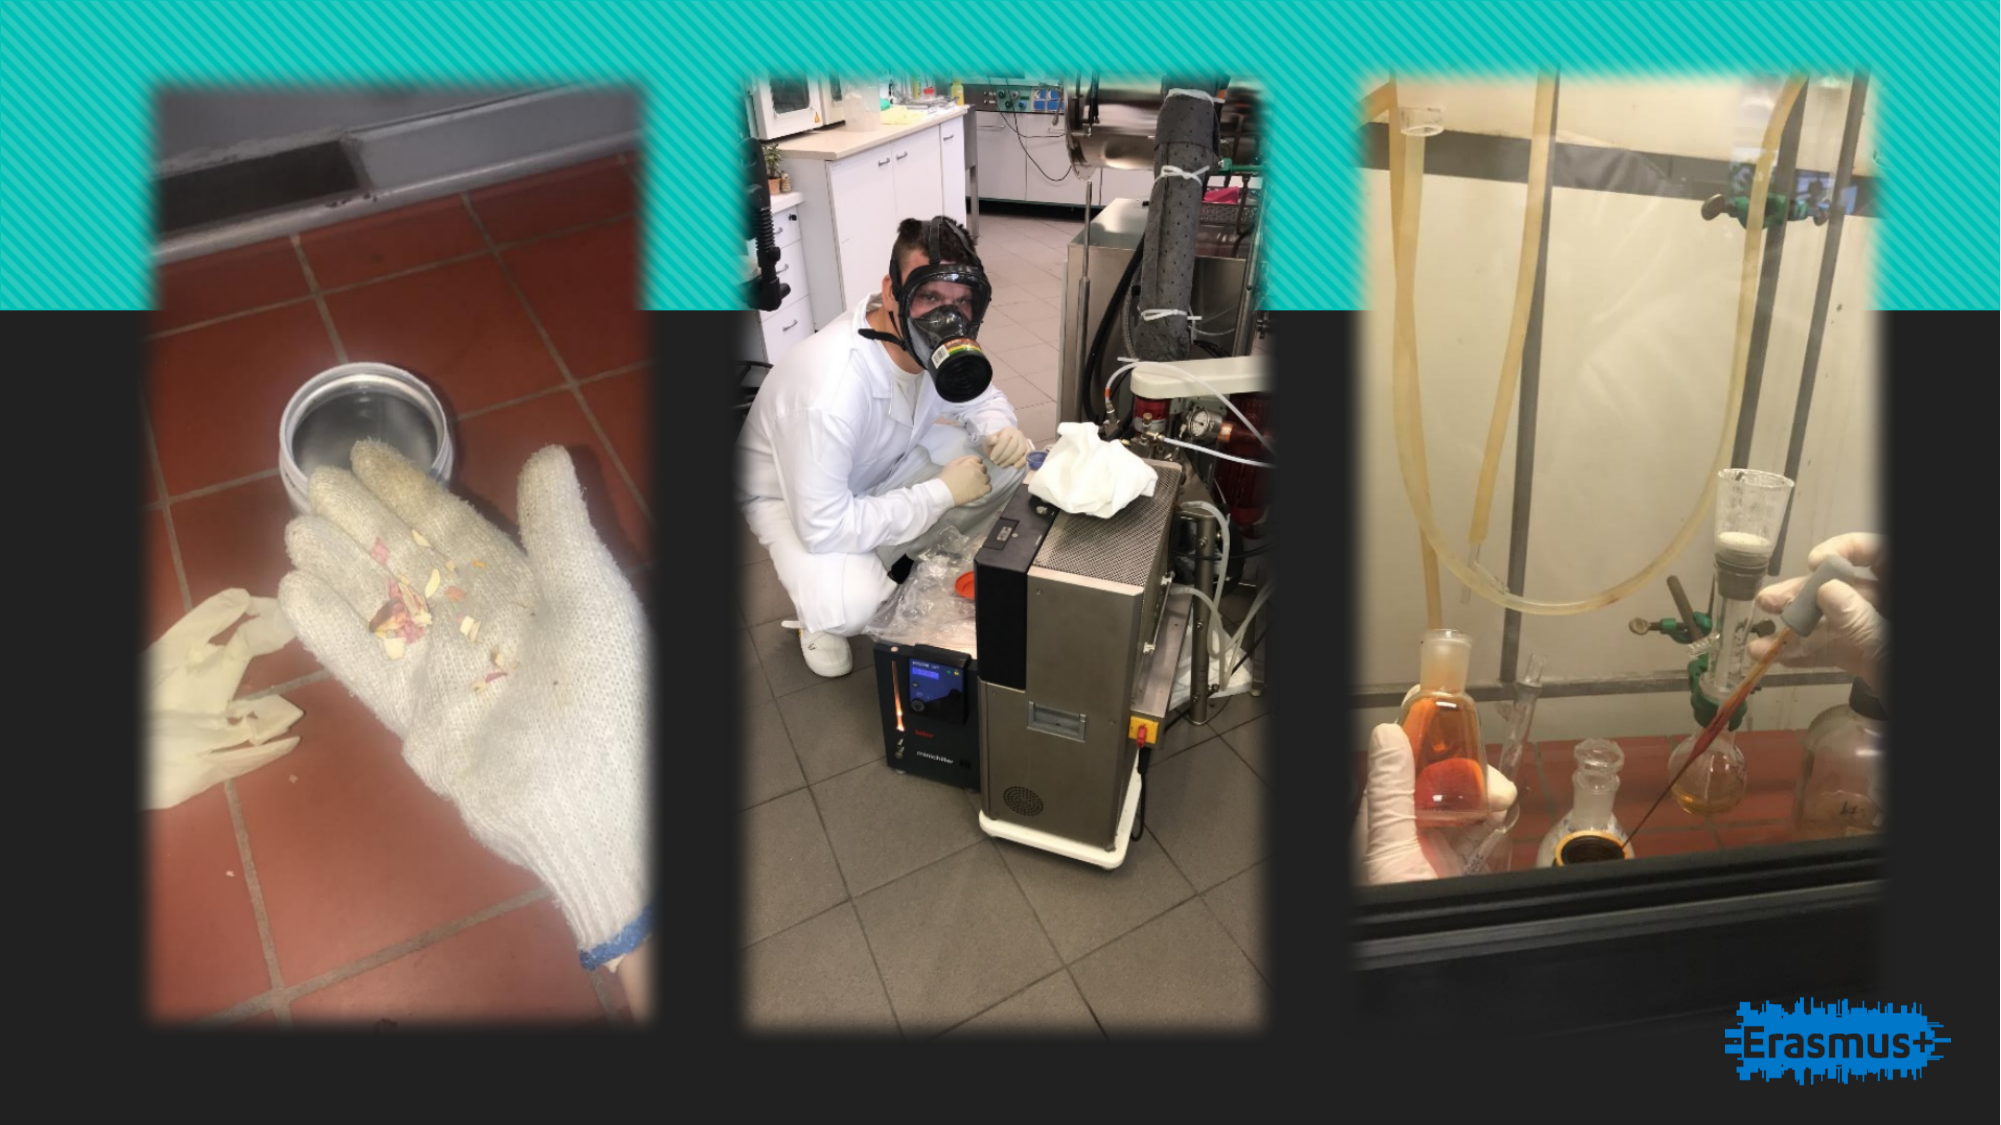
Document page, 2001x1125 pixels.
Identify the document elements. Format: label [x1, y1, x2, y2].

picture [1125, 78, 2000, 1096]
list [726, 62, 1281, 1047]
picture [130, 62, 667, 1041]
